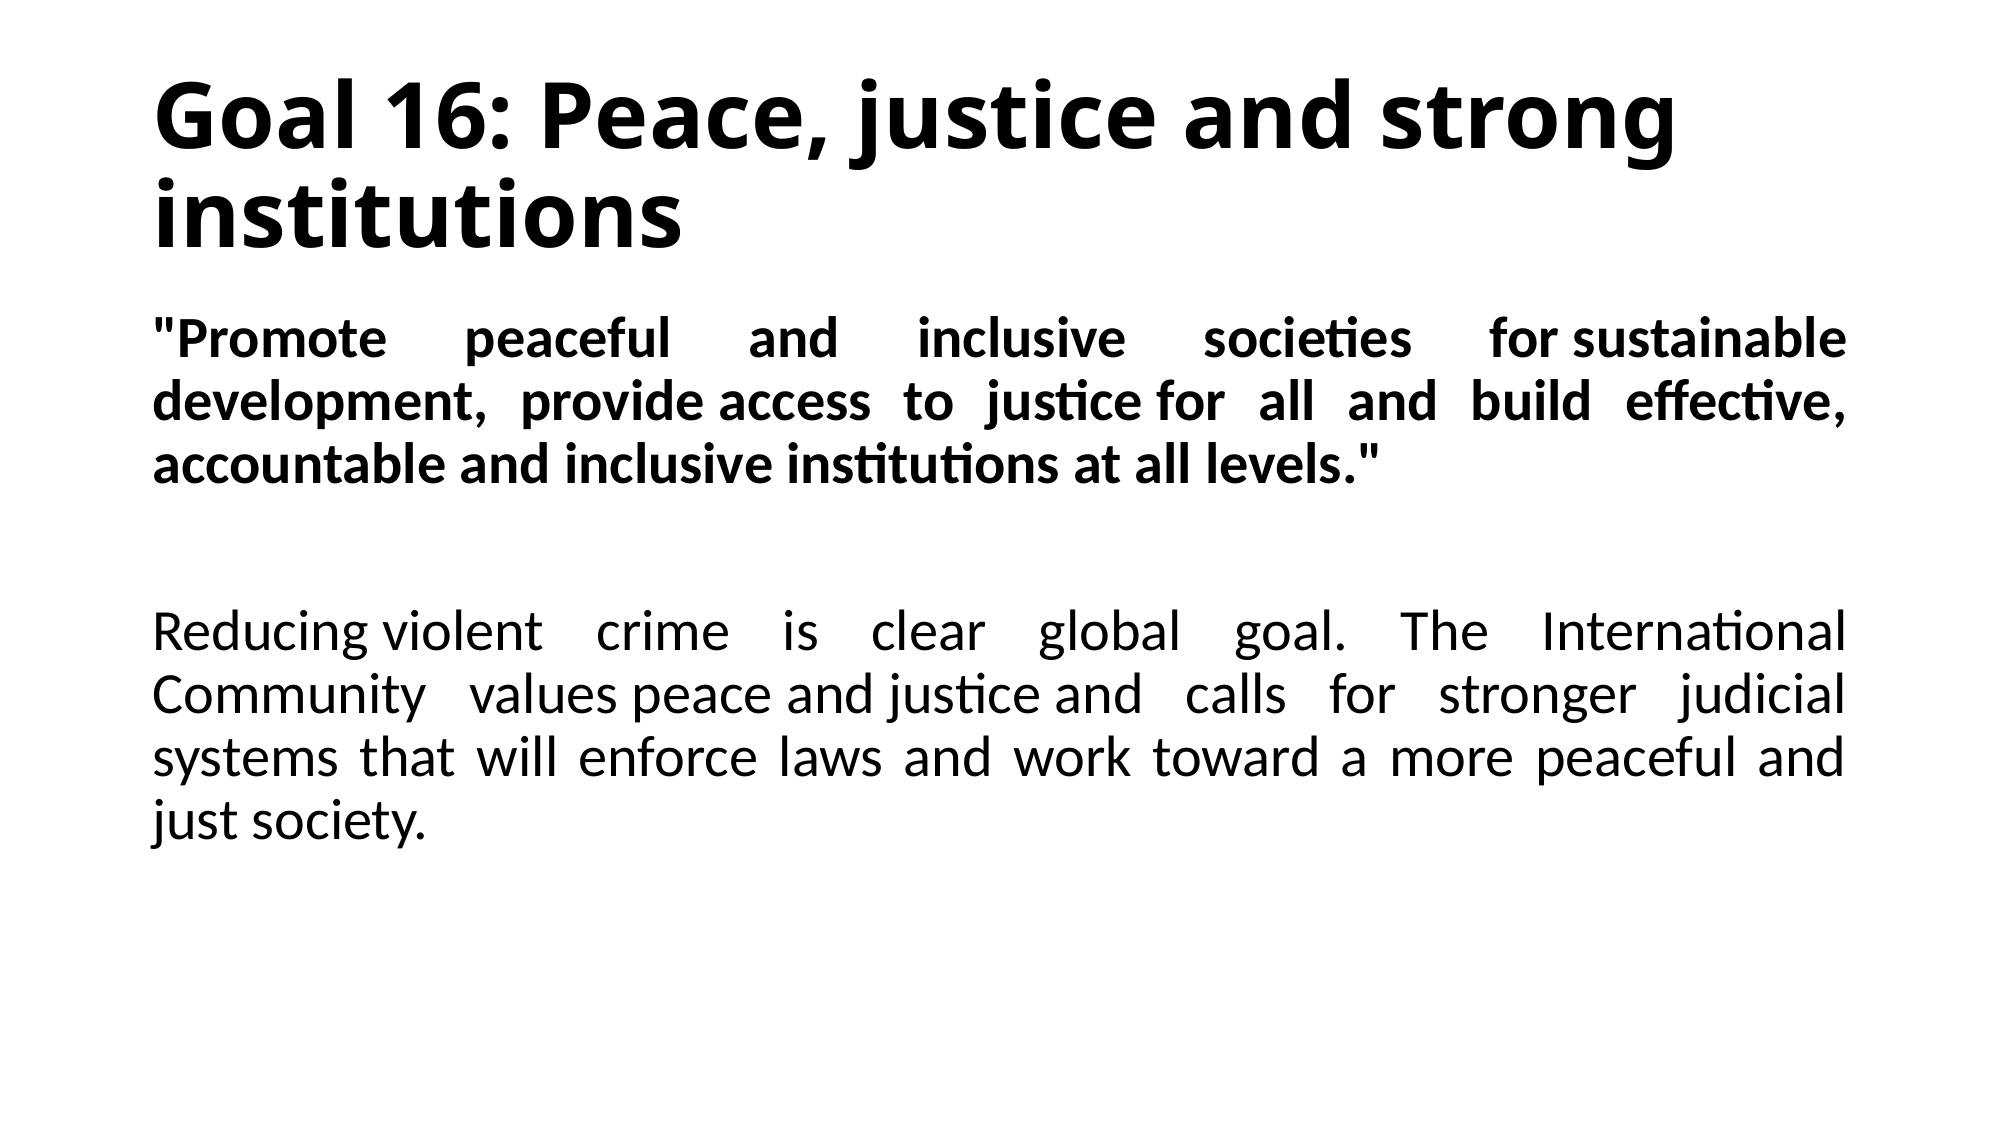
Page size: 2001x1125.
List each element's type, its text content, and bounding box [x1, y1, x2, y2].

list "Promote peaceful and inclusive societies for sustainable development, provide access to justice for all and build effective, accountable and inclusive institutions at all levels." Reducing violent crime is clear global goal. The International Community values peace and justice and calls for stronger judicial systems that will enforce laws and work toward a more peaceful and just society. [137, 299, 1863, 1014]
title Goal 16: Peace, justice and strong institutions [137, 59, 1863, 278]
